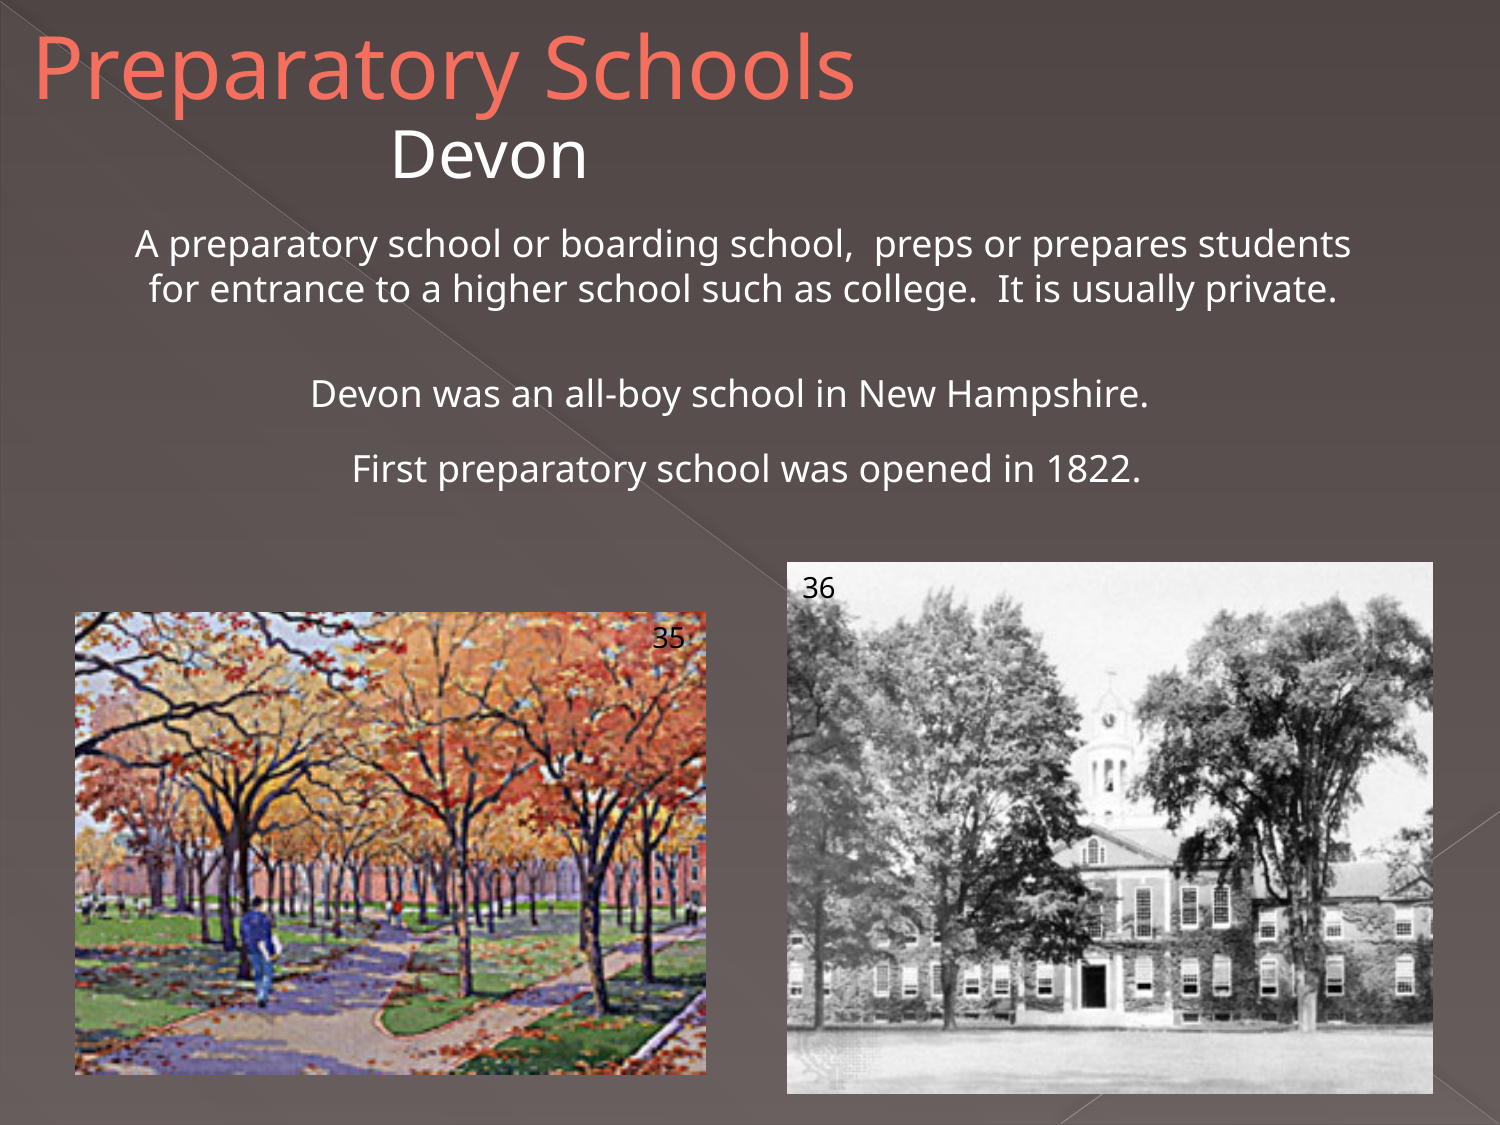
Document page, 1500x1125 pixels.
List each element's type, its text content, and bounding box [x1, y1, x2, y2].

text_box Devon was an all-boy school in New Hampshire. [295, 362, 1166, 423]
text_box Devon [0, 103, 800, 199]
text_box A preparatory school or boarding school, preps or prepares students for entrance to a higher school such as college. It is usually private. [112, 212, 1375, 318]
picture [75, 612, 706, 1076]
title Preparatory Schools [0, 0, 1288, 180]
picture [787, 562, 1433, 1095]
text_box First preparatory school was opened in 1822. [336, 437, 1158, 498]
